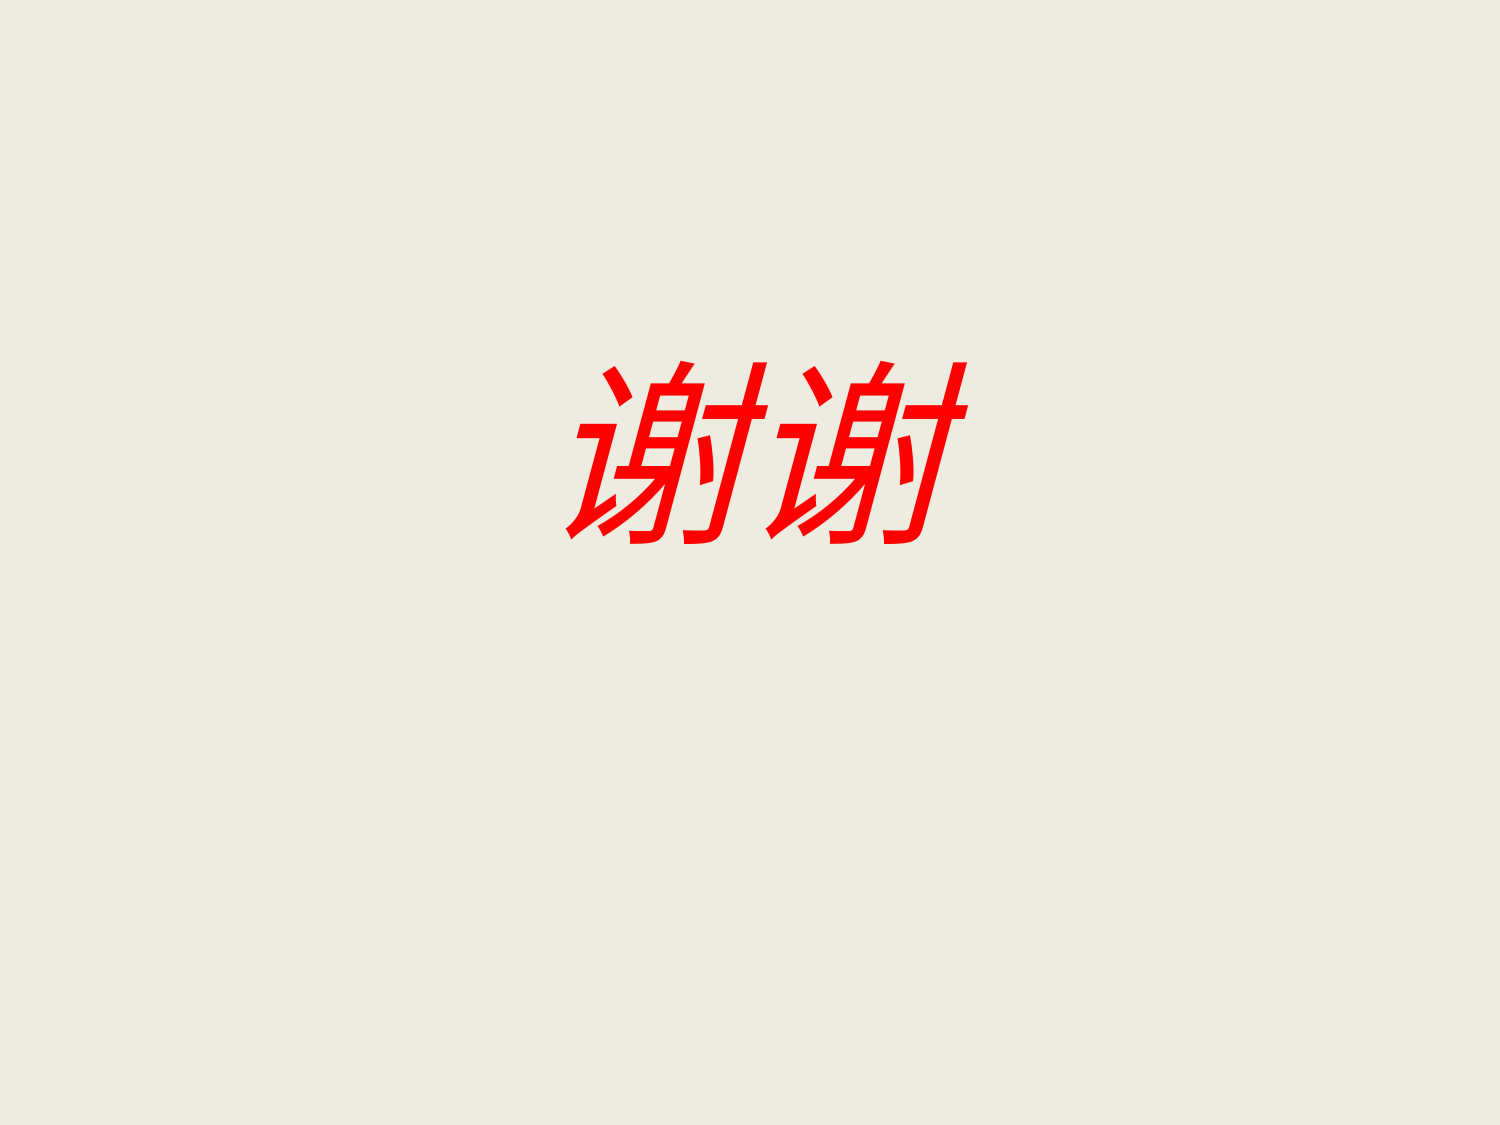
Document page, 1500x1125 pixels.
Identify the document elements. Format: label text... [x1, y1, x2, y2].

title 谢谢 [68, 90, 1419, 810]
